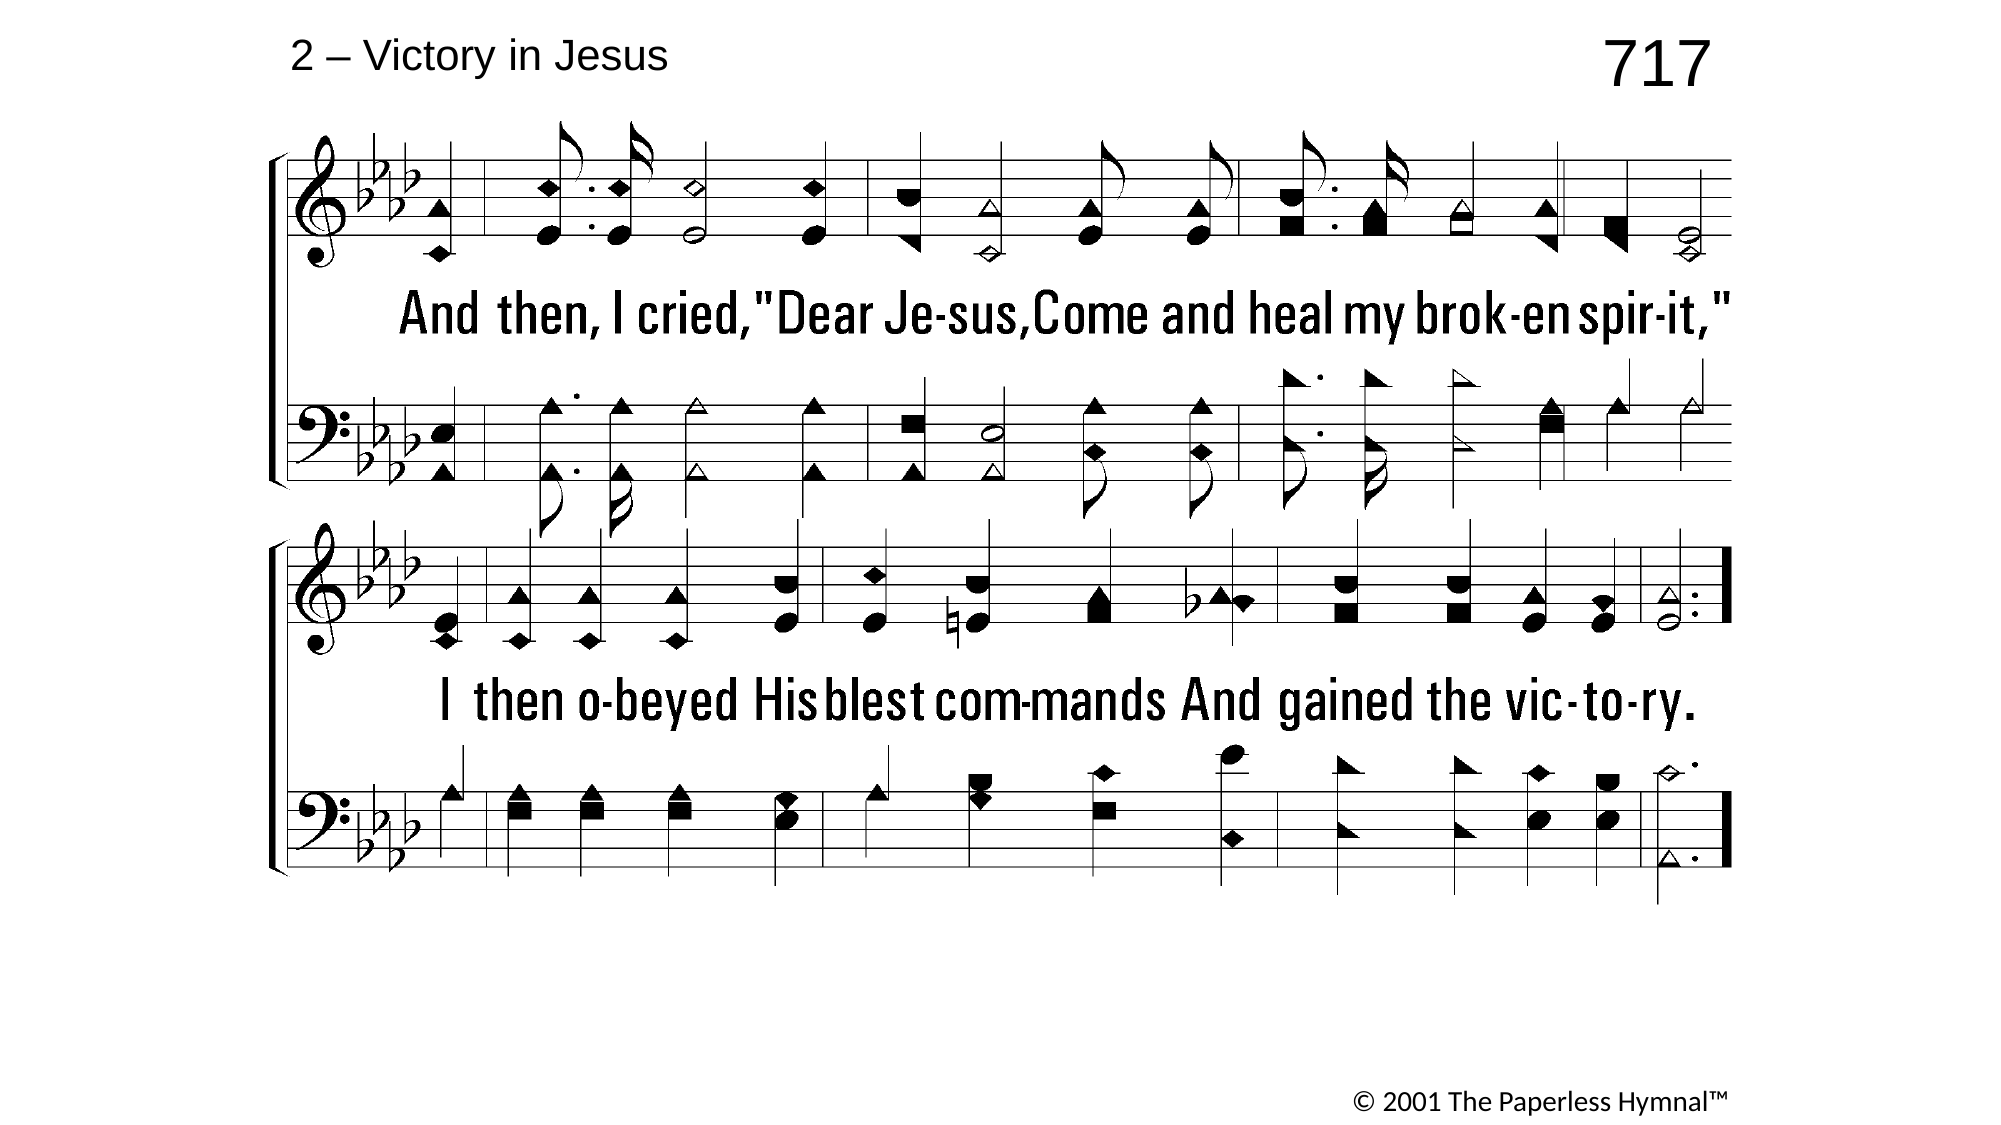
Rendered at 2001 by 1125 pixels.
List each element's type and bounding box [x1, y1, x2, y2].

picture [249, 0, 1750, 1125]
